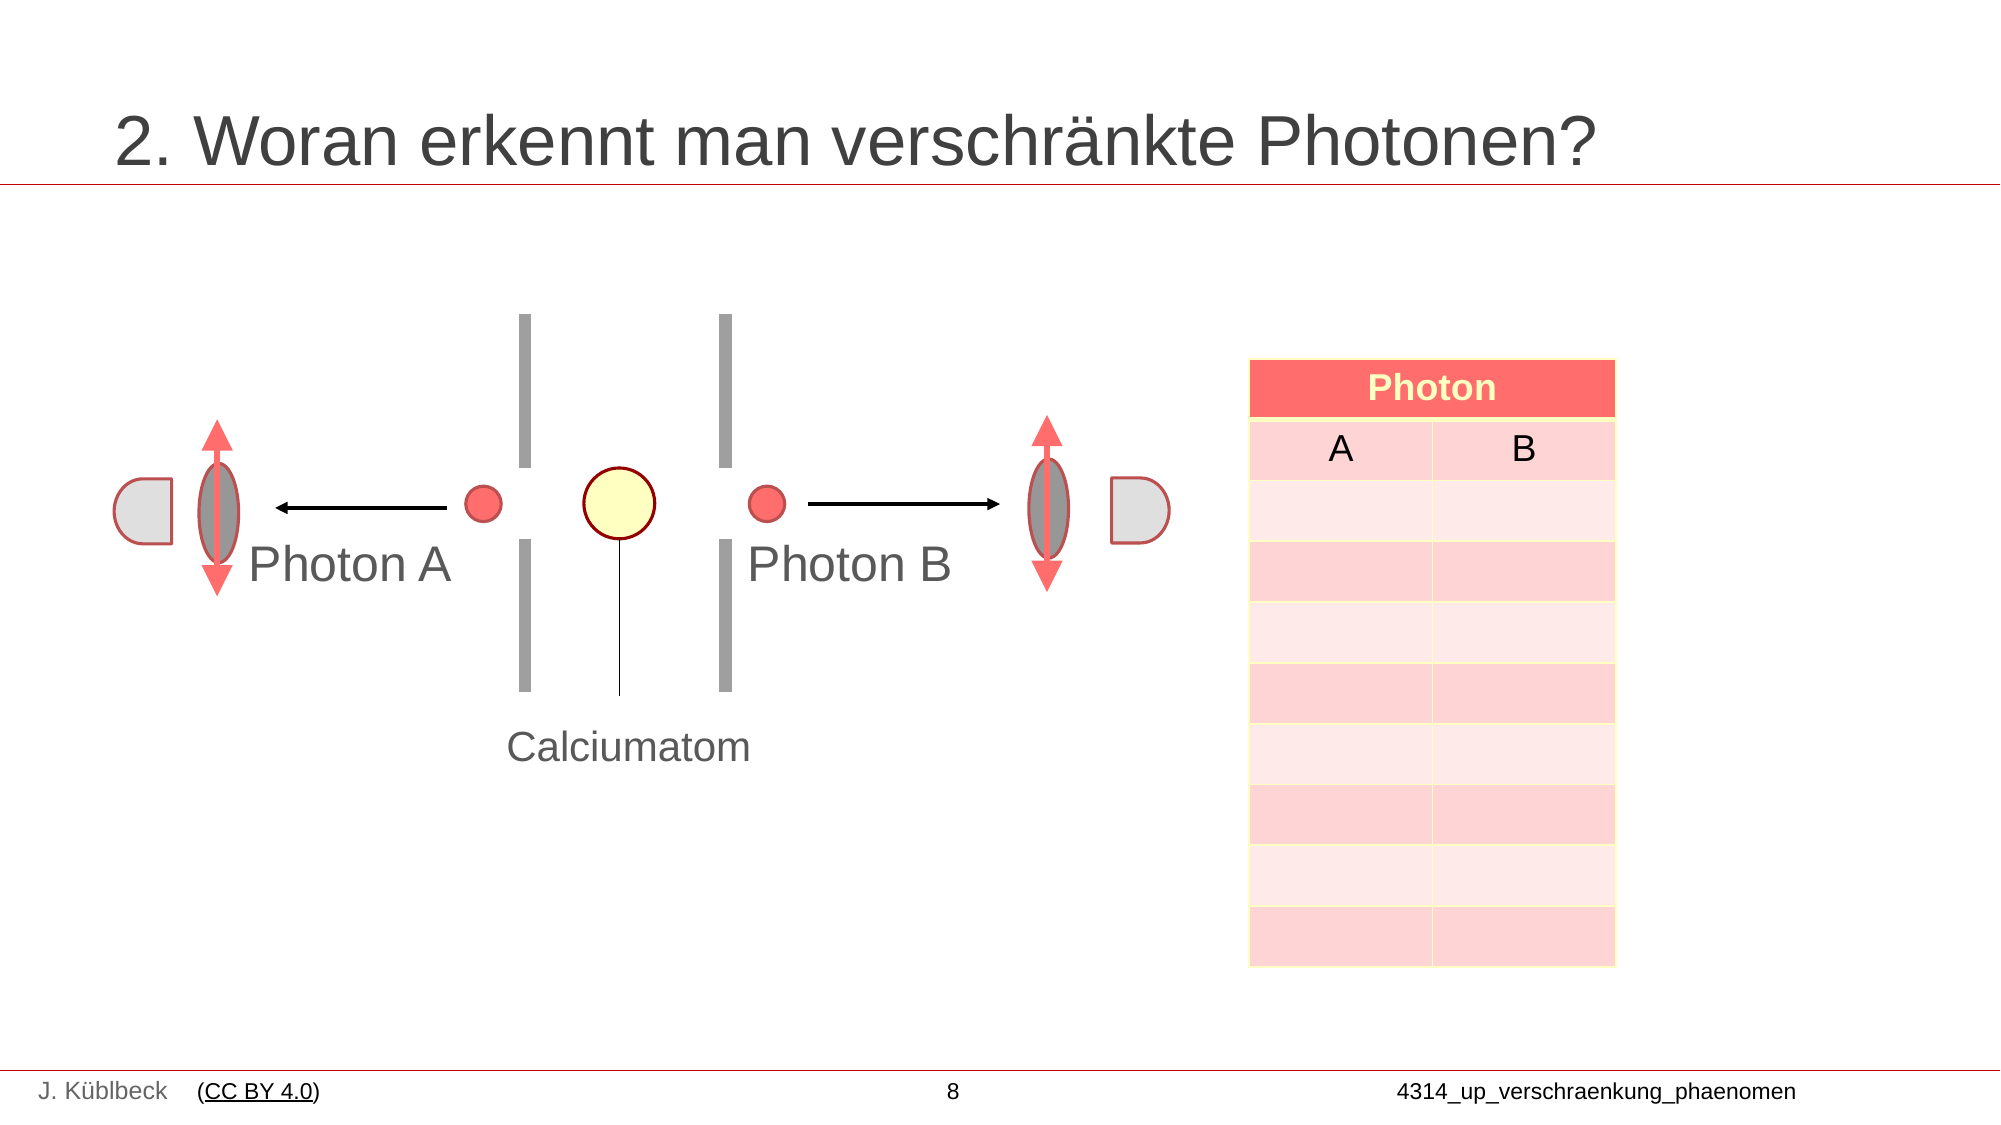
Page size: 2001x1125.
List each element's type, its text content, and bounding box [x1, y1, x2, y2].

table_cell [1250, 481, 1432, 540]
table_cell [1250, 907, 1432, 966]
table_cell [1250, 846, 1432, 905]
table_cell [1433, 907, 1615, 966]
title 2. Woran erkennt man verschränkte Photonen? [99, 90, 1900, 185]
table_cell [1250, 725, 1432, 784]
text_box [1110, 476, 1171, 545]
table_cell [1250, 785, 1432, 844]
table_cell [1433, 664, 1615, 723]
table_cell A [1250, 422, 1432, 480]
table_cell [1250, 664, 1432, 723]
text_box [198, 419, 239, 597]
table_cell [1433, 785, 1615, 844]
text_box [112, 477, 159, 546]
table_header Photon [1250, 360, 1615, 417]
table_cell [1433, 481, 1615, 540]
table_cell B [1433, 422, 1615, 480]
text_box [166, 314, 1044, 811]
table_cell [1250, 603, 1432, 662]
table_cell [1433, 603, 1615, 662]
table_cell [1250, 542, 1432, 601]
table_cell [1433, 725, 1615, 784]
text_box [1028, 414, 1069, 593]
table_cell [1433, 542, 1615, 601]
table_cell [1433, 846, 1615, 905]
